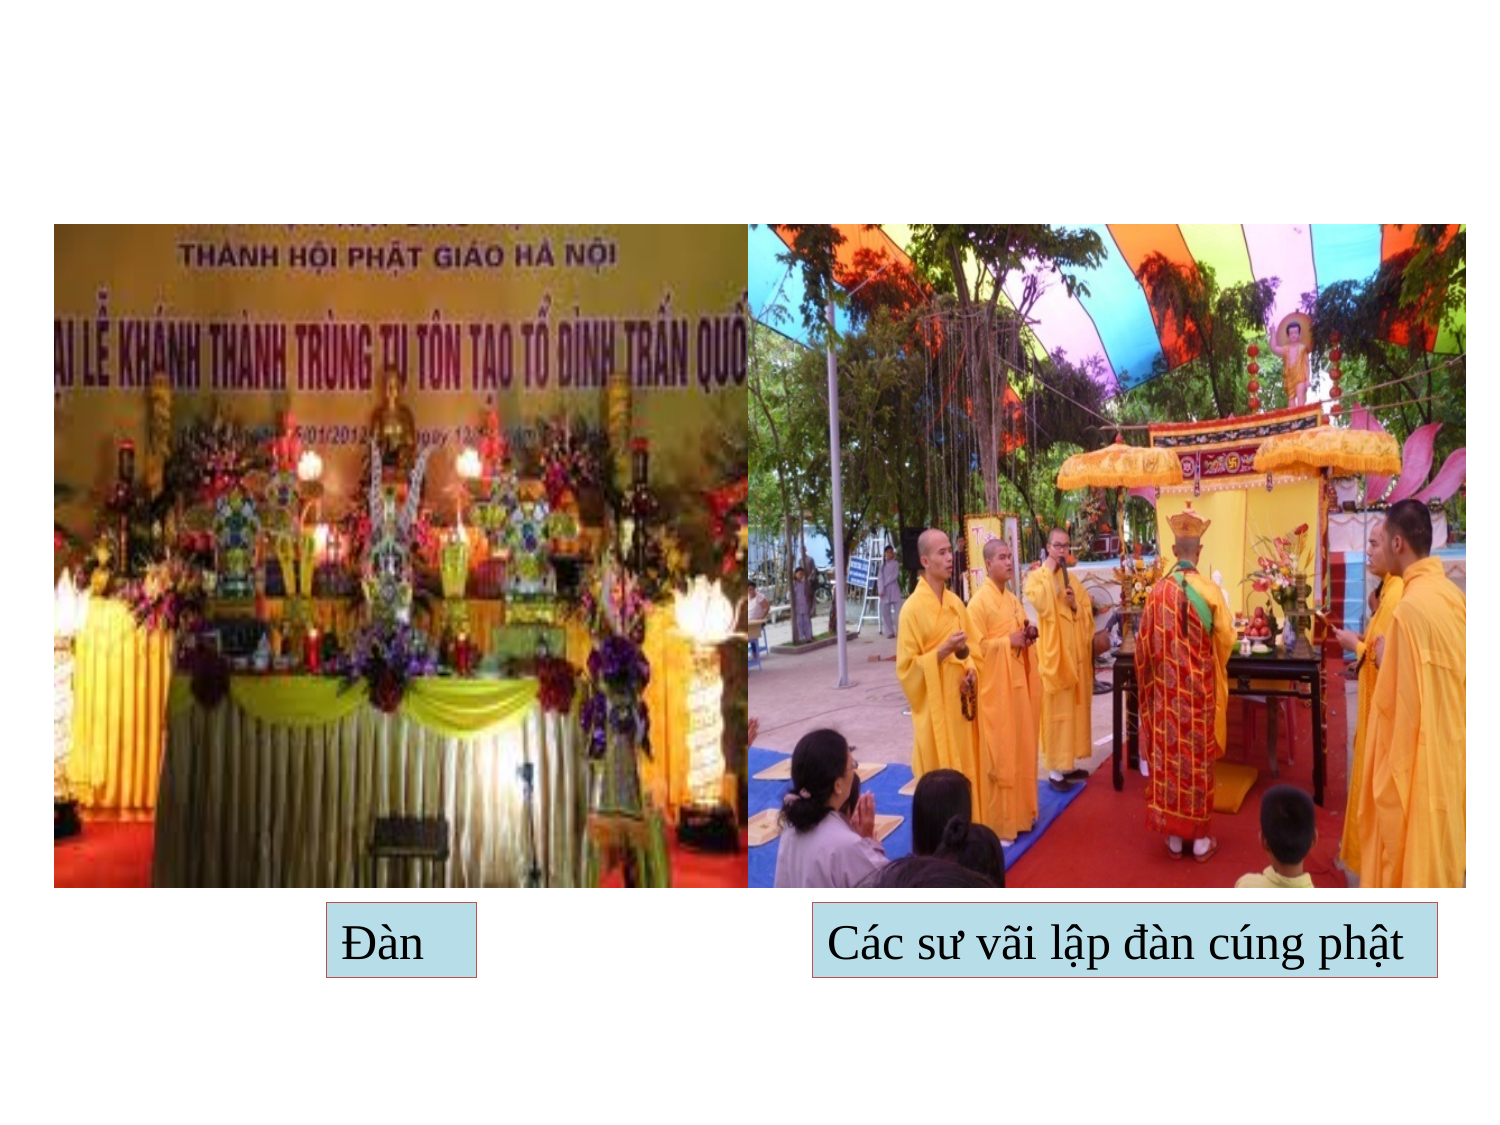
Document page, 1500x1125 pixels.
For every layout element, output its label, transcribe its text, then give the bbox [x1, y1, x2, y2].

picture [53, 224, 1466, 888]
text_box Đàn [326, 902, 477, 978]
text_box Các sư vãi lập đàn cúng phật [812, 902, 1438, 978]
